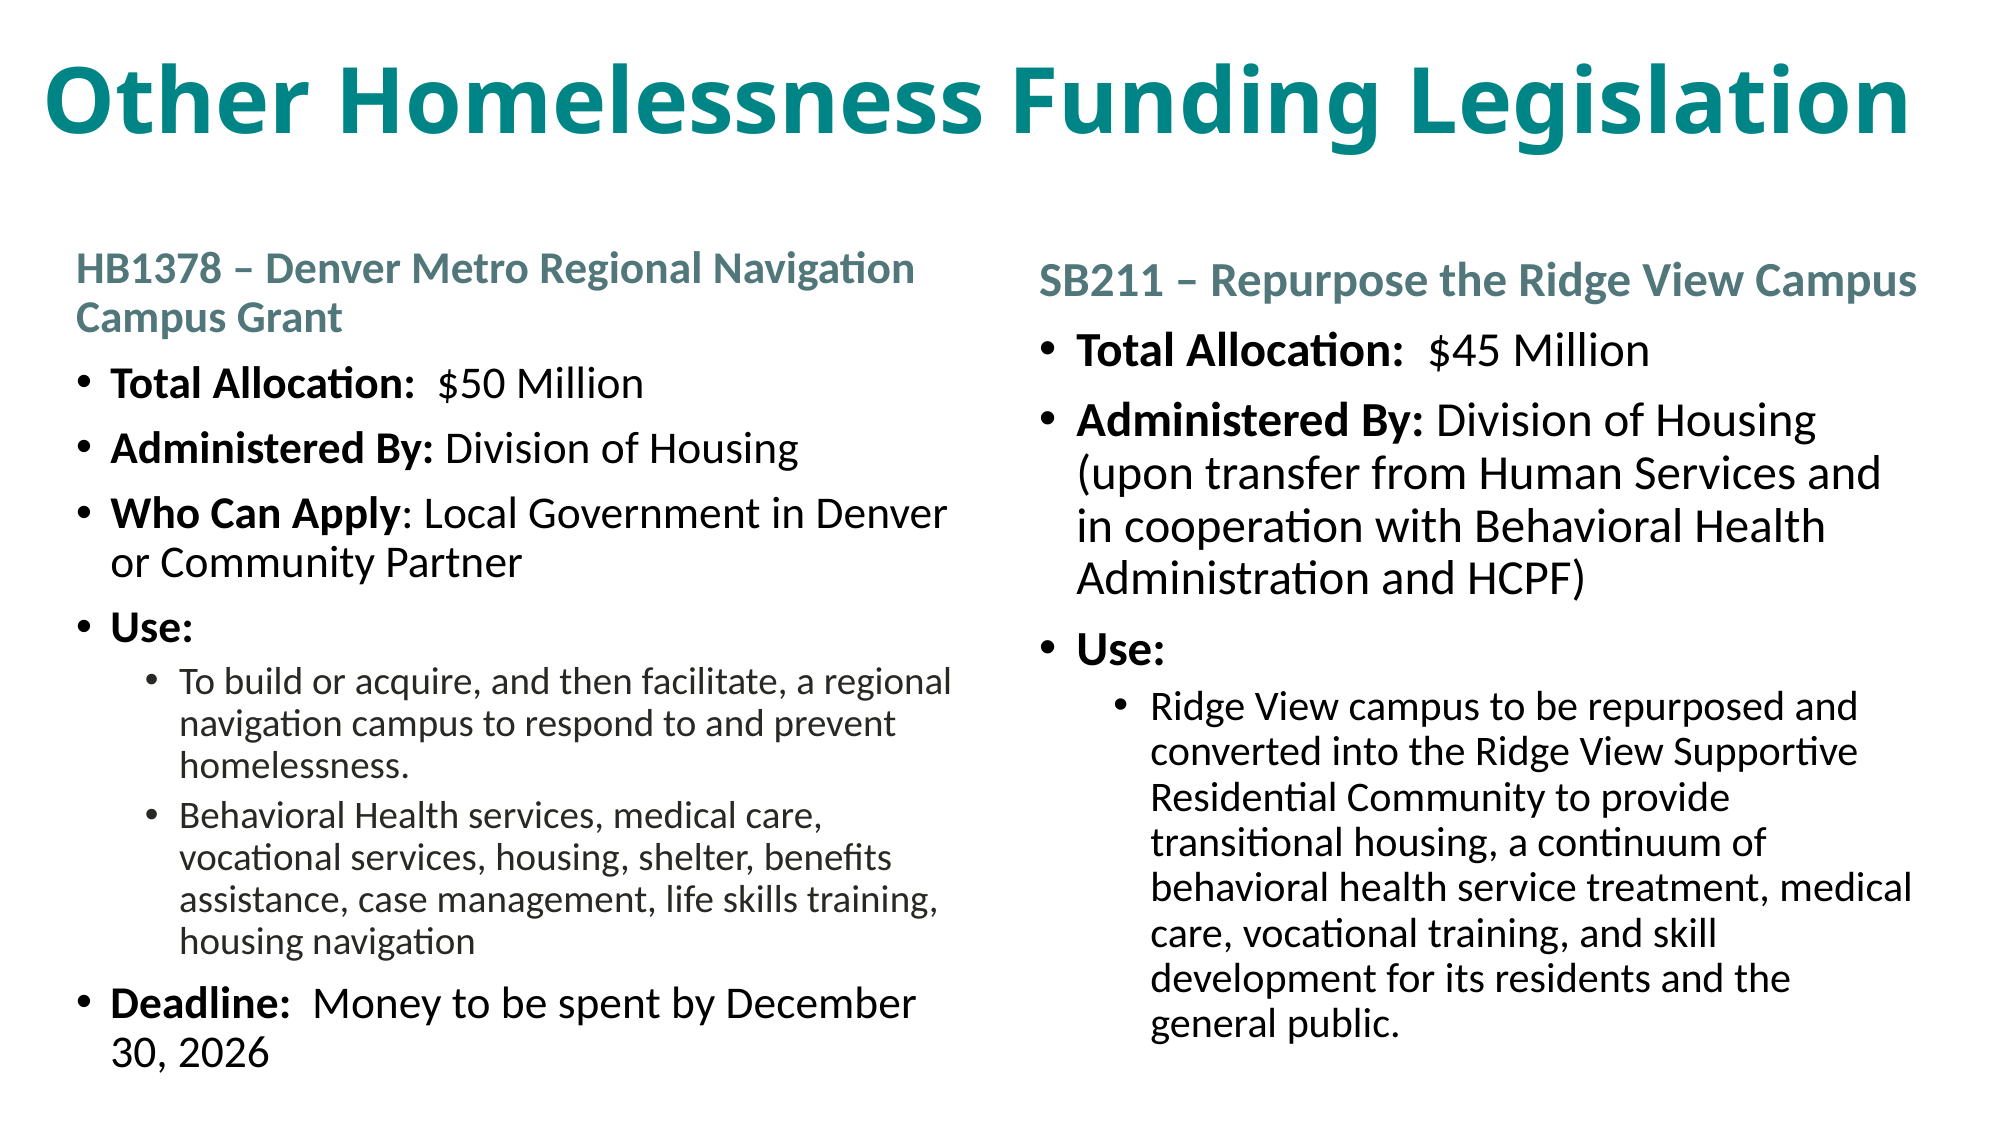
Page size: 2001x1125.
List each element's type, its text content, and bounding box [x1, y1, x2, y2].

title Other Homelessness Funding Legislation [27, 13, 1977, 196]
list HB1378 – Denver Metro Regional Navigation Campus Grant Total Allocation: $50 Million Administered By: Division of Housing Who Can Apply: Local Government in Denver or Community Partner Use: To build or acquire, and then facilitate, a regional navigation campus to respond to and prevent homelessness. Behavioral Health services, medical care, vocational services, housing, shelter, benefits assistance, case management, life skills training, housing navigation Deadline: Money to be spent by December 30, 2026 [61, 237, 976, 1090]
list SB211 – Repurpose the Ridge View Campus Total Allocation: $45 Million Administered By: Division of Housing (upon transfer from Human Services and in cooperation with Behavioral Health Administration and HCPF) Use: Ridge View campus to be repurposed and converted into the Ridge View Supportive Residential Community to provide transitional housing, a continuum of behavioral health service treatment, medical care, vocational training, and skill development for its residents and the general public. [1024, 246, 1939, 1099]
